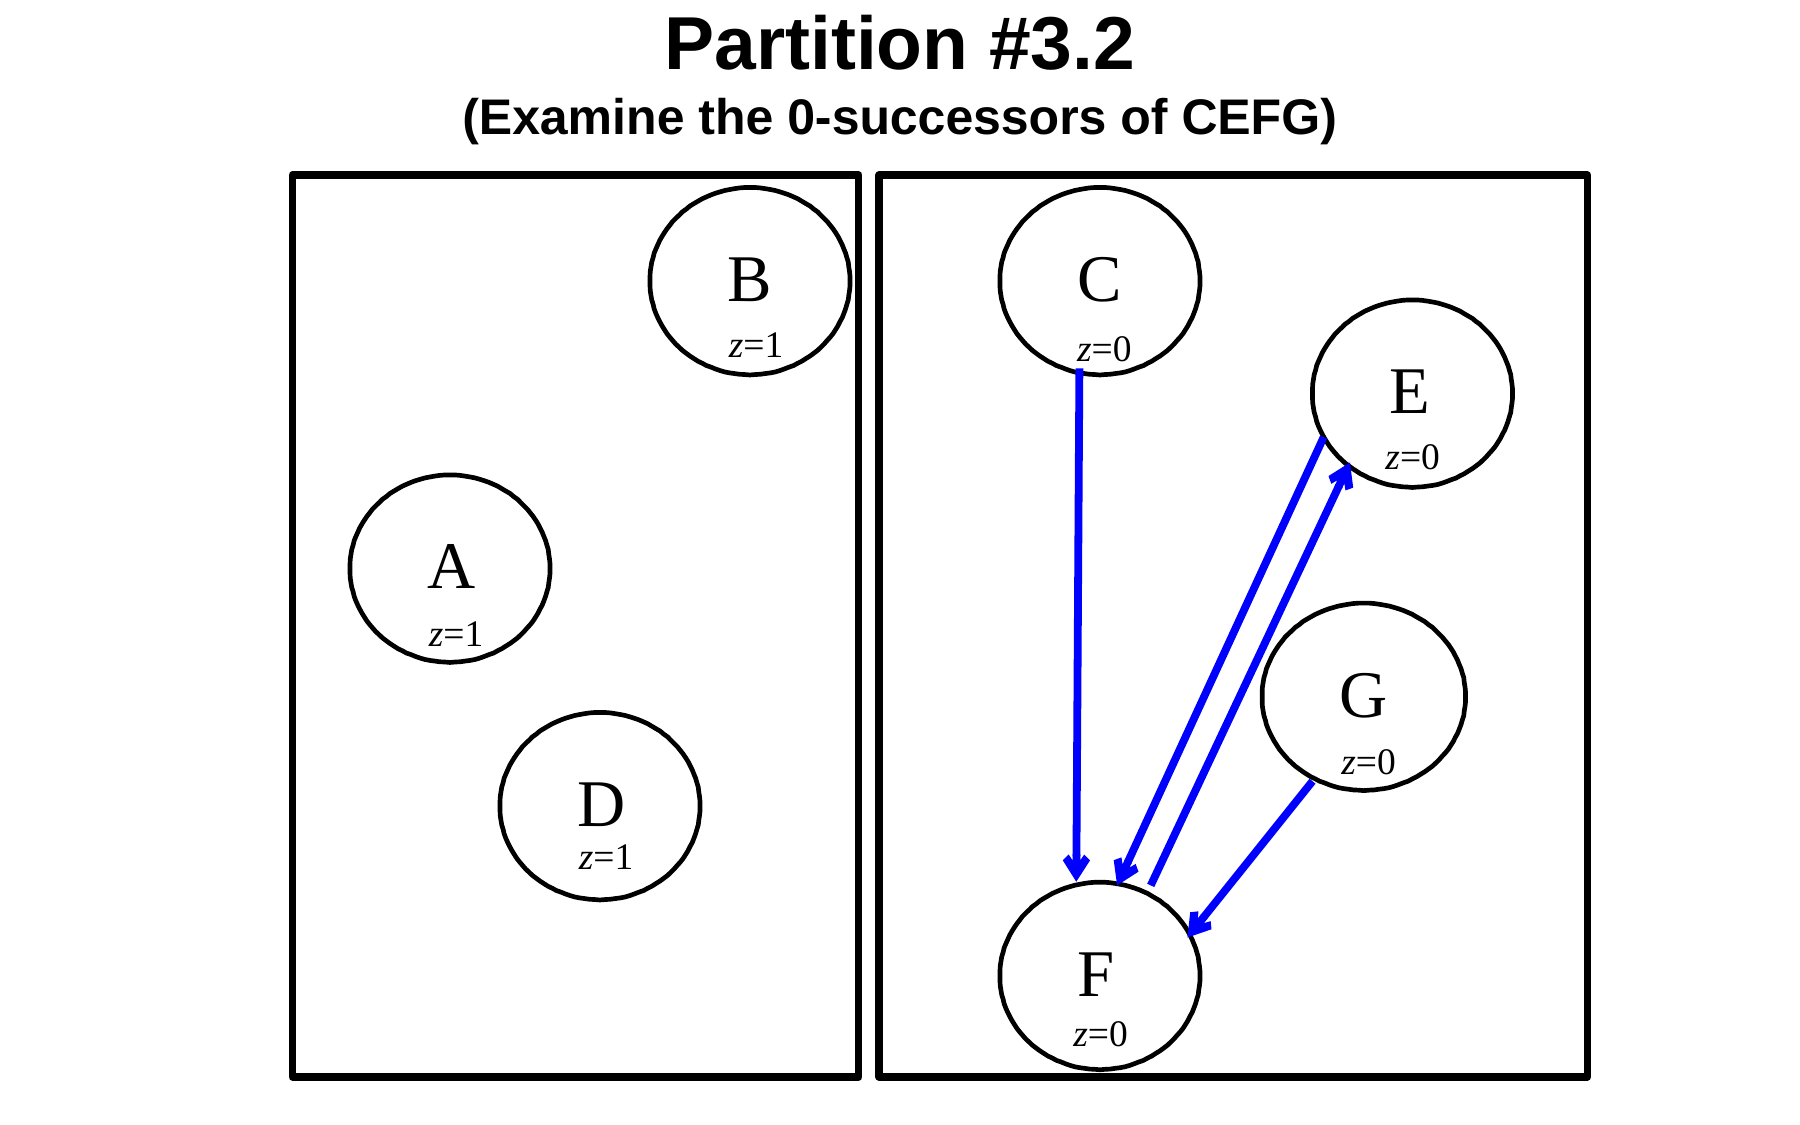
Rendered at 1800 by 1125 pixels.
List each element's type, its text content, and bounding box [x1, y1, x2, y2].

text_box [879, 174, 1588, 1077]
text_box [292, 174, 859, 1077]
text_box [1116, 436, 1324, 886]
text_box Partition #3.2 (Examine the 0-successors of CEFG) [149, 0, 1650, 163]
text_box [1076, 368, 1080, 882]
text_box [1150, 462, 1351, 886]
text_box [1187, 780, 1313, 938]
